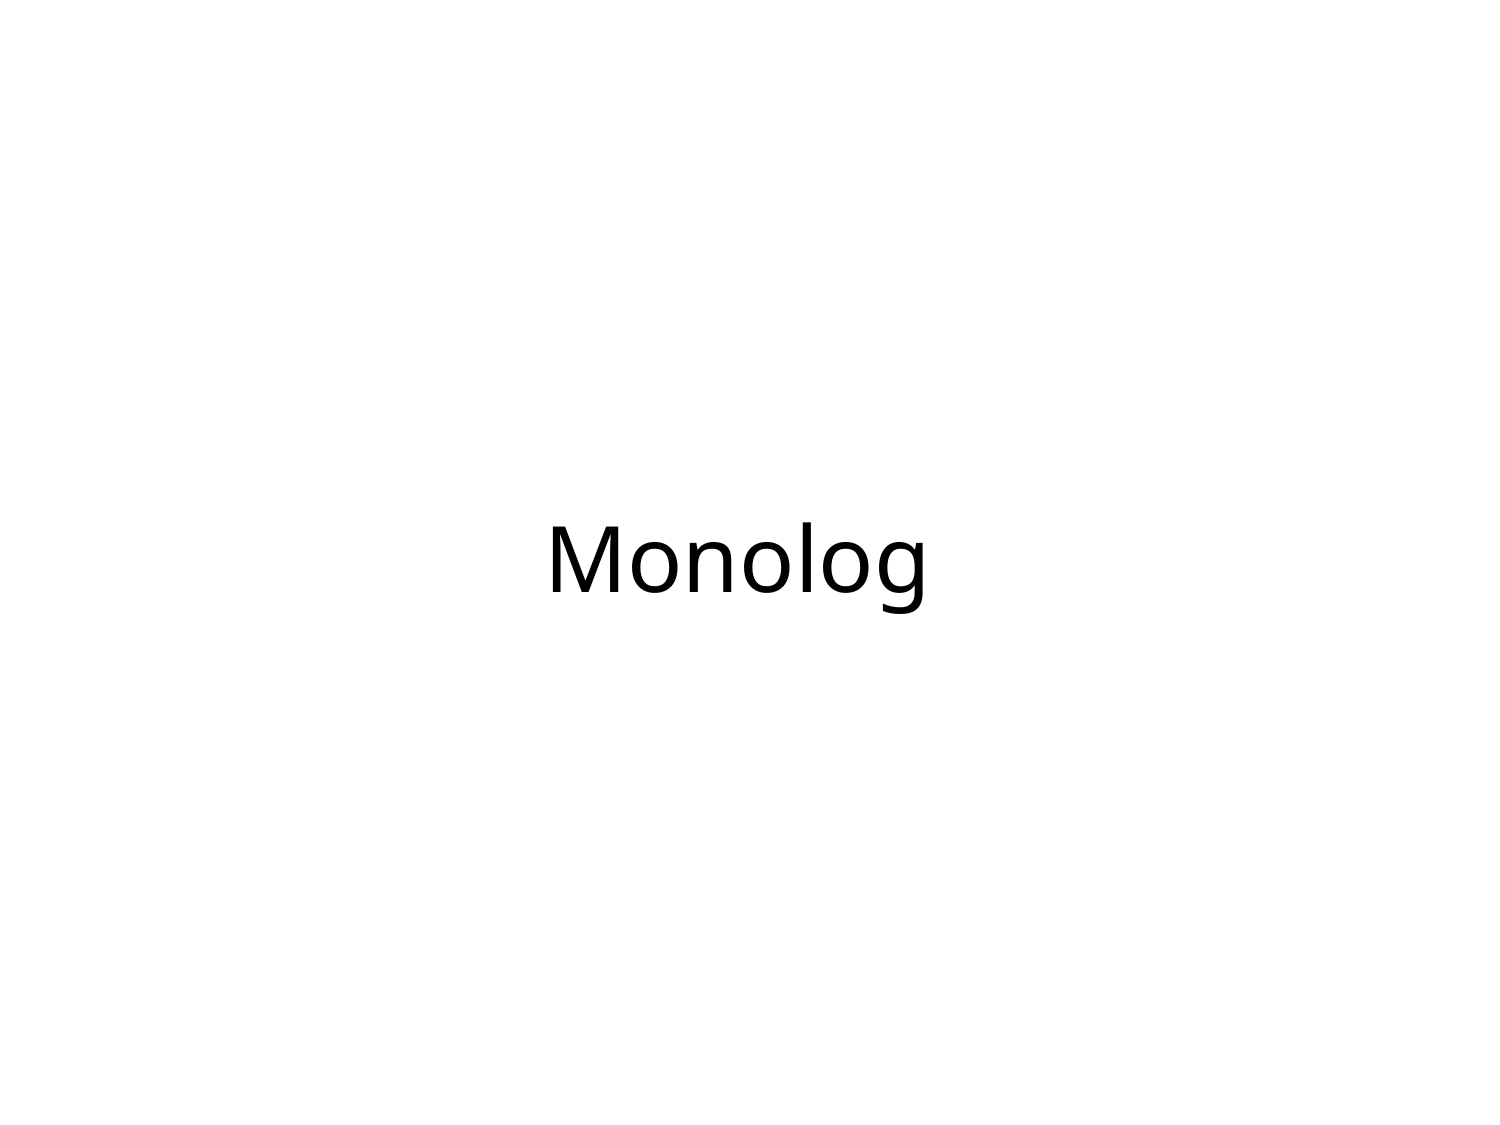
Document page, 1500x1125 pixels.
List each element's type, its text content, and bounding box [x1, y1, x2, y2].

title Monolog [62, 462, 1413, 650]
